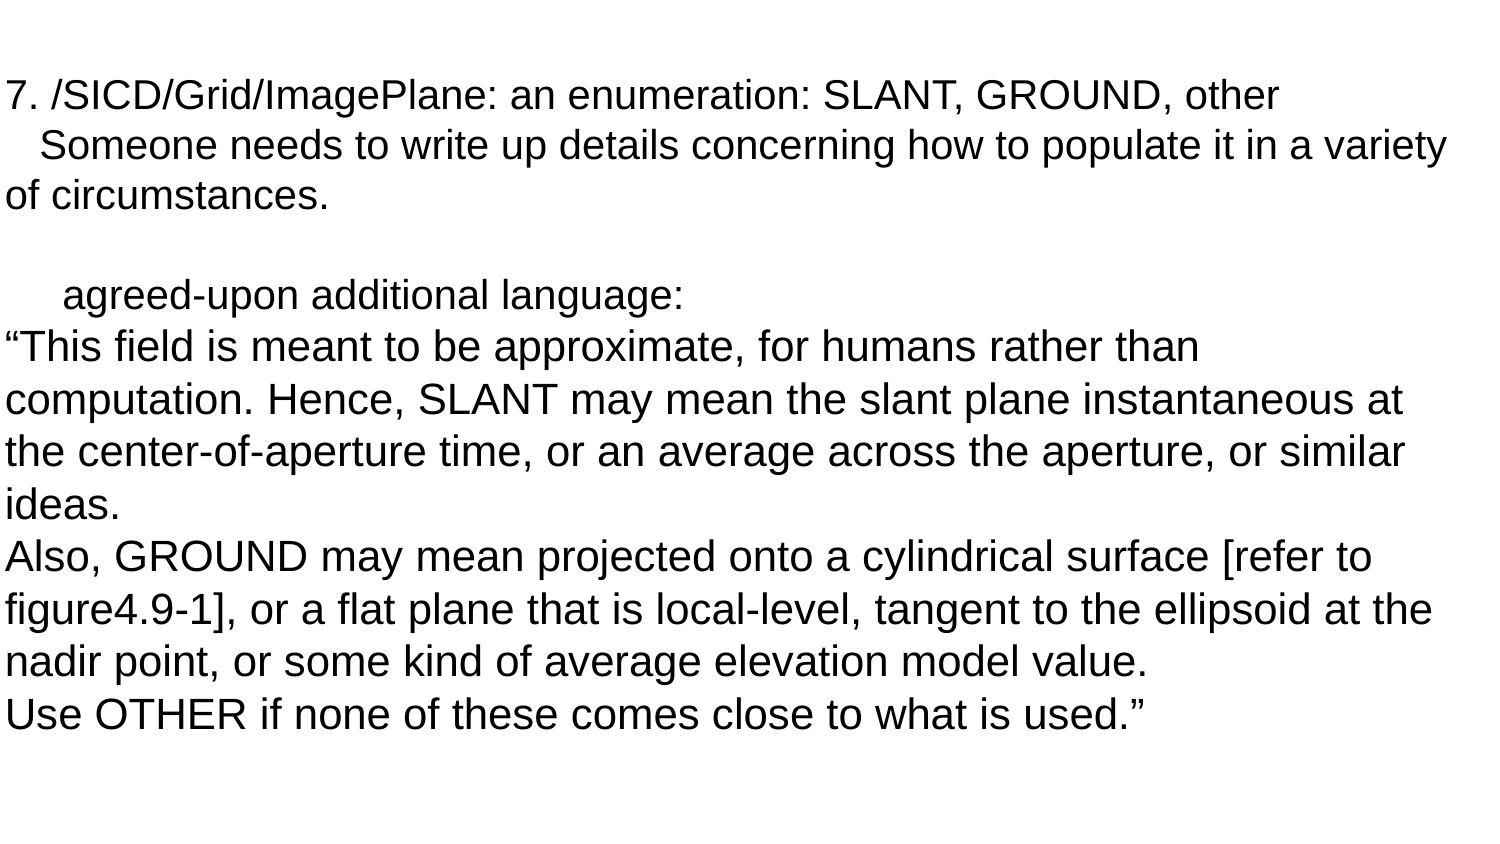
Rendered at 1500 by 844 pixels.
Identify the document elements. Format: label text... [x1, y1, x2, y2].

text_box 7. /SICD/Grid/ImagePlane: an enumeration: SLANT, GROUND, other Someone needs to write up details concerning how to populate it in a variety of circumstances. agreed-upon additional language: “This field is meant to be approximate, for humans rather than computation. Hence, SLANT may mean the slant plane instantaneous at the center-of-aperture time, or an average across the aperture, or similar ideas. Also, GROUND may mean projected onto a cylindrical surface [refer to figure4.9-1], or a flat plane that is local-level, tangent to the ellipsoid at the nadir point, or some kind of average elevation model value. Use OTHER if none of these comes close to what is used.” [0, 52, 1473, 805]
